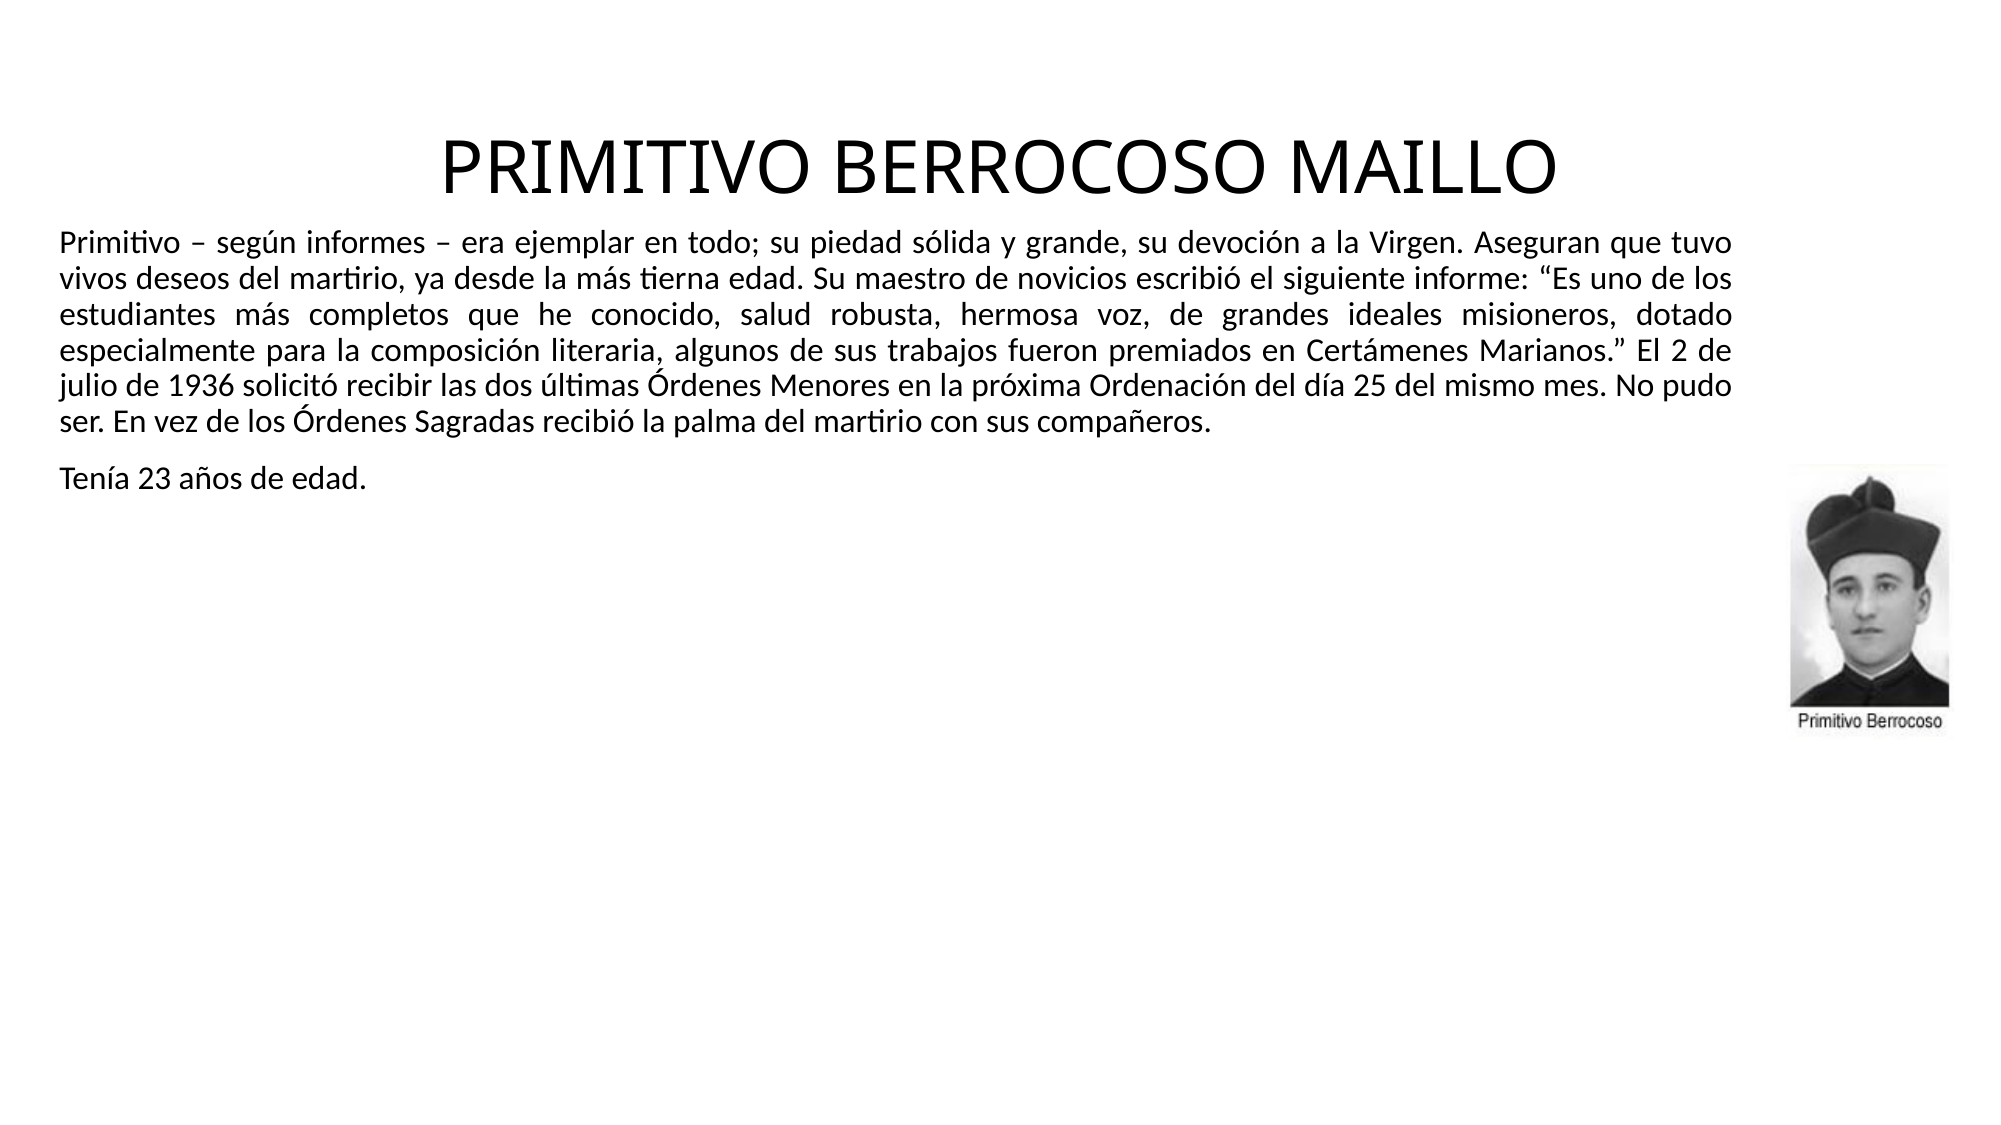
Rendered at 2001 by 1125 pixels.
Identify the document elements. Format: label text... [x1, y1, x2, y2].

title PRIMITIVO BERROCOSO MAILLO [249, 122, 1750, 217]
subtitle Primitivo – según informes – era ejemplar en todo; su piedad sólida y grande, su devoción a la Virgen. Aseguran que tuvo vivos deseos del martirio, ya desde la más tierna edad. Su maestro de novicios escribió el siguiente informe: “Es uno de los estudiantes más completos que he conocido, salud robusta, hermosa voz, de grandes ideales misioneros, dotado especialmente para la composición literaria, algunos de sus trabajos fueron premiados en Certámenes Marianos.” El 2 de julio de 1936 solicitó recibir las dos últimas Órdenes Menores en la próxima Ordenación del día 25 del mismo mes. No pudo ser. En vez de los Órdenes Sagradas recibió la palma del martirio con sus compañeros. Tenía 23 años de edad. [44, 217, 1750, 1101]
picture [1786, 464, 1954, 740]
